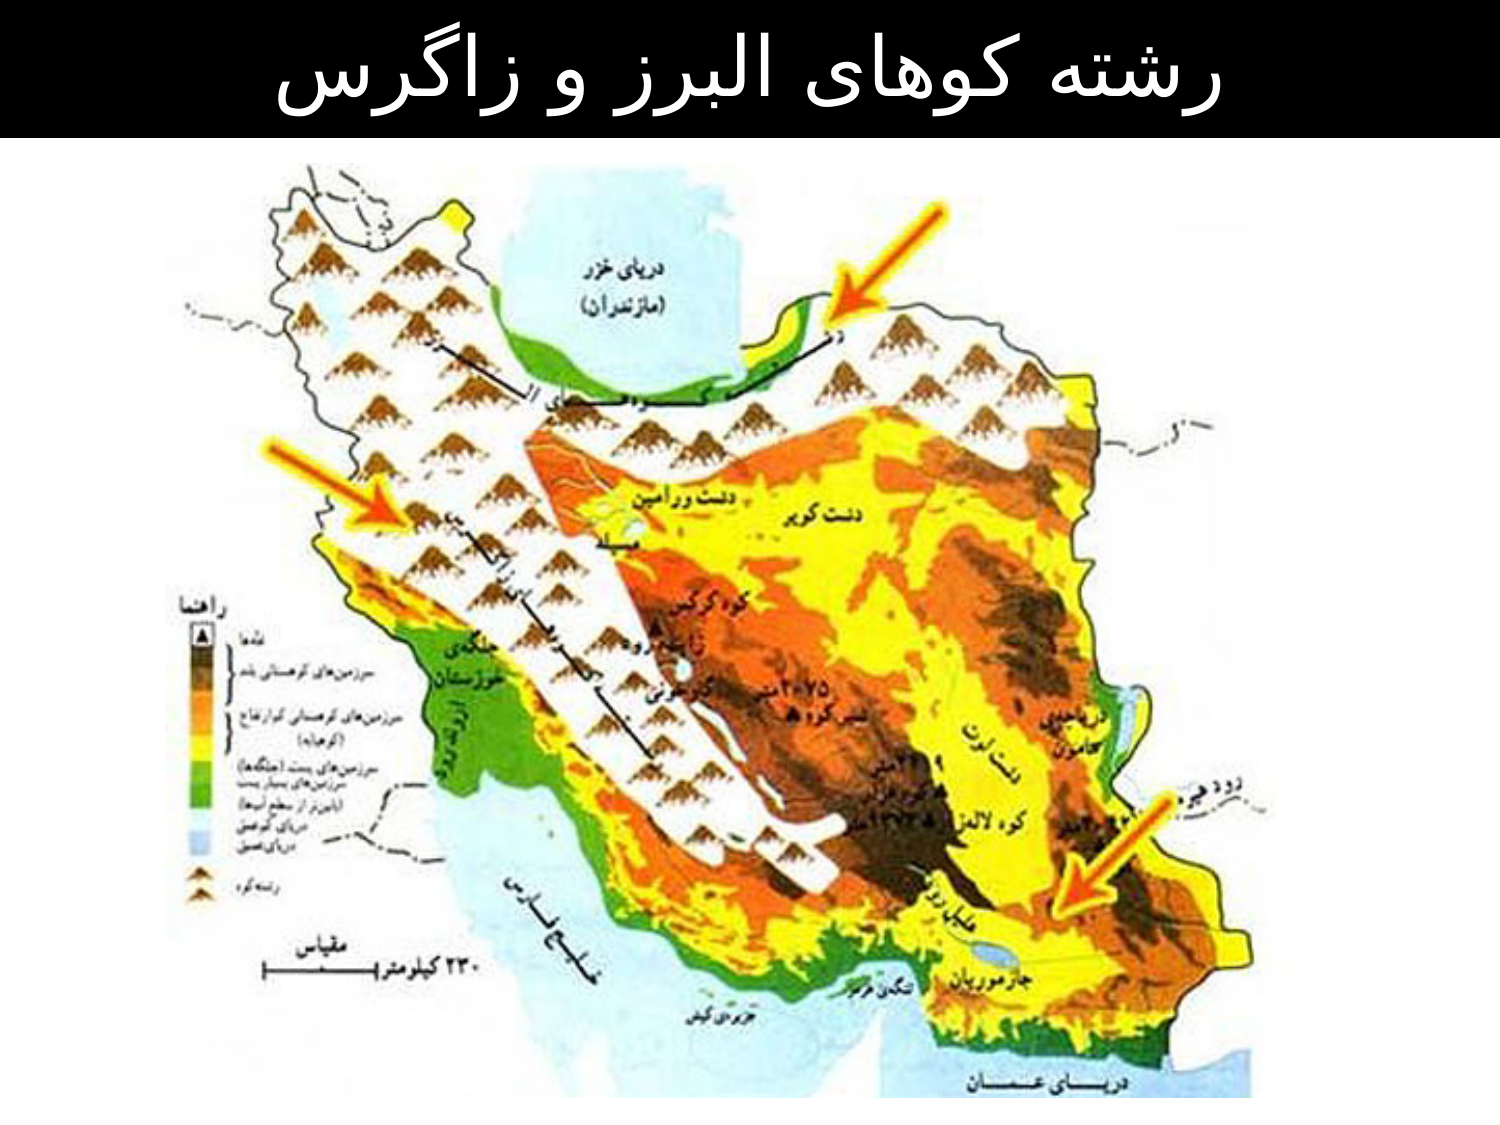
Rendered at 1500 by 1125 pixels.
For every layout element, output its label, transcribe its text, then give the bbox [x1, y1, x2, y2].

picture [165, 163, 1410, 1098]
text_box رشته کوهای البرز و زاگرس [0, 0, 1500, 138]
